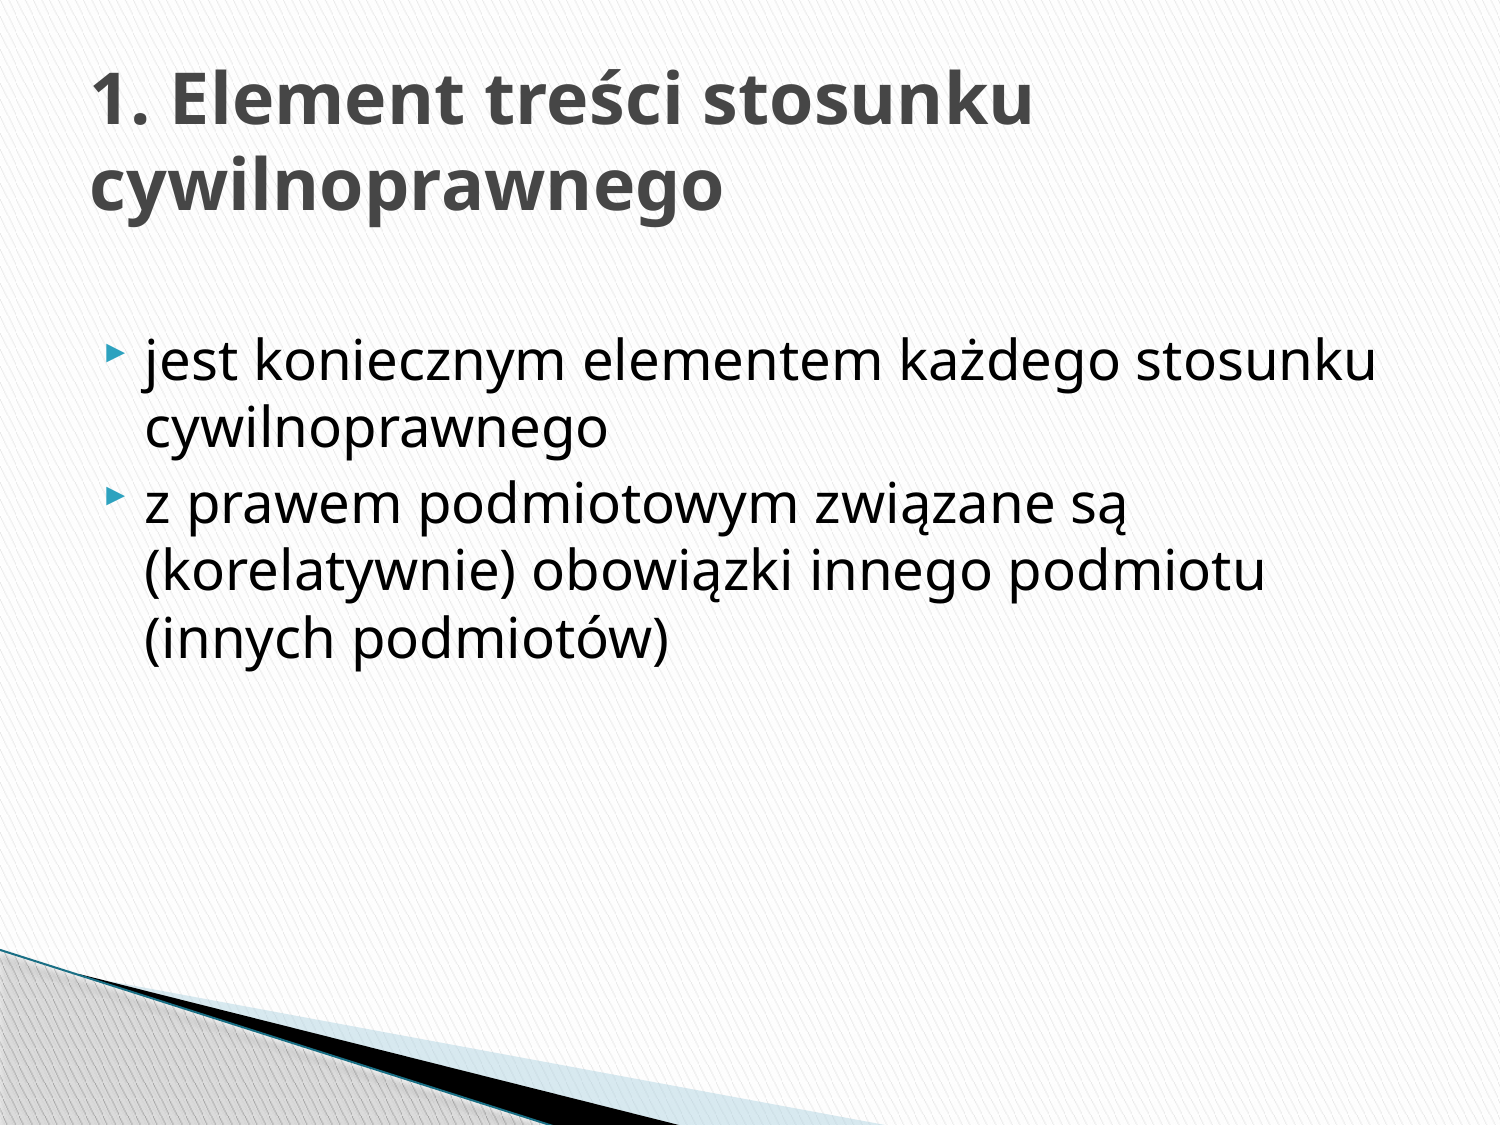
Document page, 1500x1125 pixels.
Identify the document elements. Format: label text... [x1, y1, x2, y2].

title 1. Element treści stosunku cywilnoprawnego [75, 45, 1425, 233]
list jest koniecznym elementem każdego stosunku cywilnoprawnego z prawem podmiotowym związane są (korelatywnie) obowiązki innego podmiotu (innych podmiotów) [70, 316, 1421, 1059]
